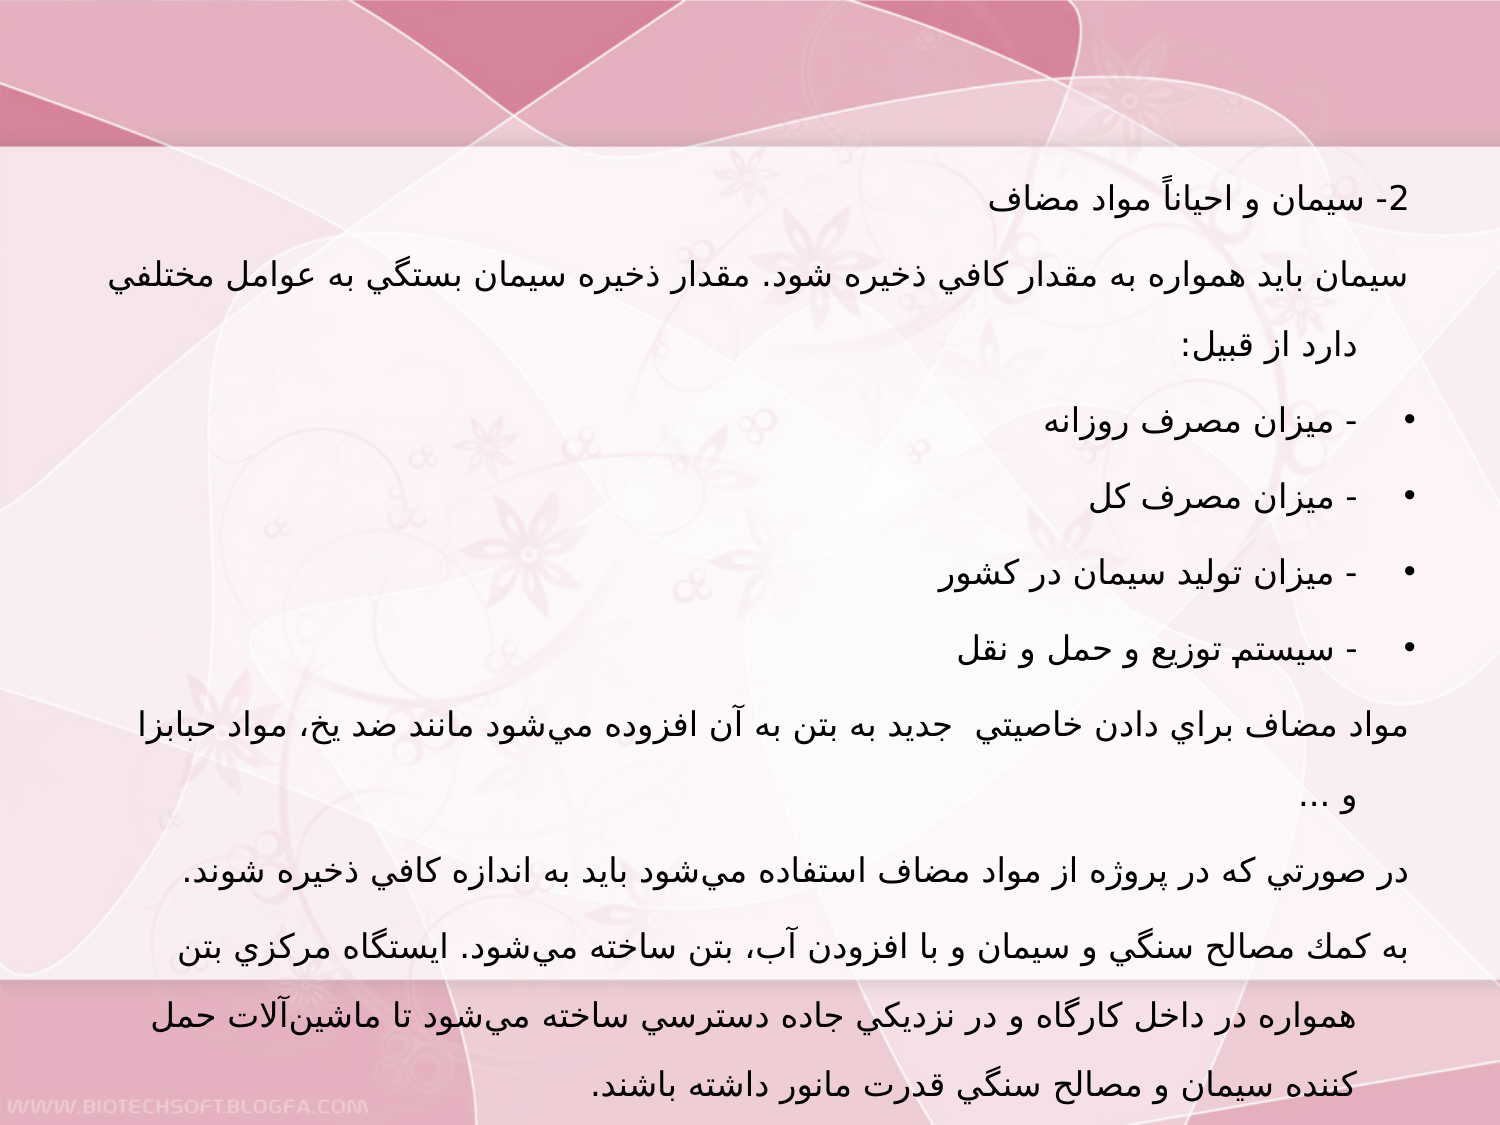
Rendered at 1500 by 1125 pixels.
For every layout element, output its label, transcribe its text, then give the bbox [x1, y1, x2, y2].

list 2- سيمان و احياناً مواد مضاف سيمان بايد همواره به مقدار كافي ذخيره شود. مقدار ذخيره سيمان بستگي به عوامل مختلفي دارد از قبيل: - ميزان مصرف روزانه - ميزان مصرف كل - ميزان توليد سيمان در كشور - سيستم توزيع و حمل و نقل مواد مضاف براي دادن خاصيتي جديد به بتن به آن افزوده مي‌شود مانند ضد يخ، مواد حبابزا و ... در صورتي كه در پروژه از مواد مضاف استفاده مي‌شود بايد به اندازه كافي ذخيره شوند. به كمك مصالح سنگي و سيمان و با افزودن آب، بتن ساخته مي‌شود. ايستگاه مركزي بتن همواره در داخل كارگاه و در نزديكي جاده دسترسي ساخته مي‌شود تا ماشين‌آلات حمل كننده سيمان و مصالح سنگي قدرت مانور داشته باشند. [75, 140, 1425, 1125]
